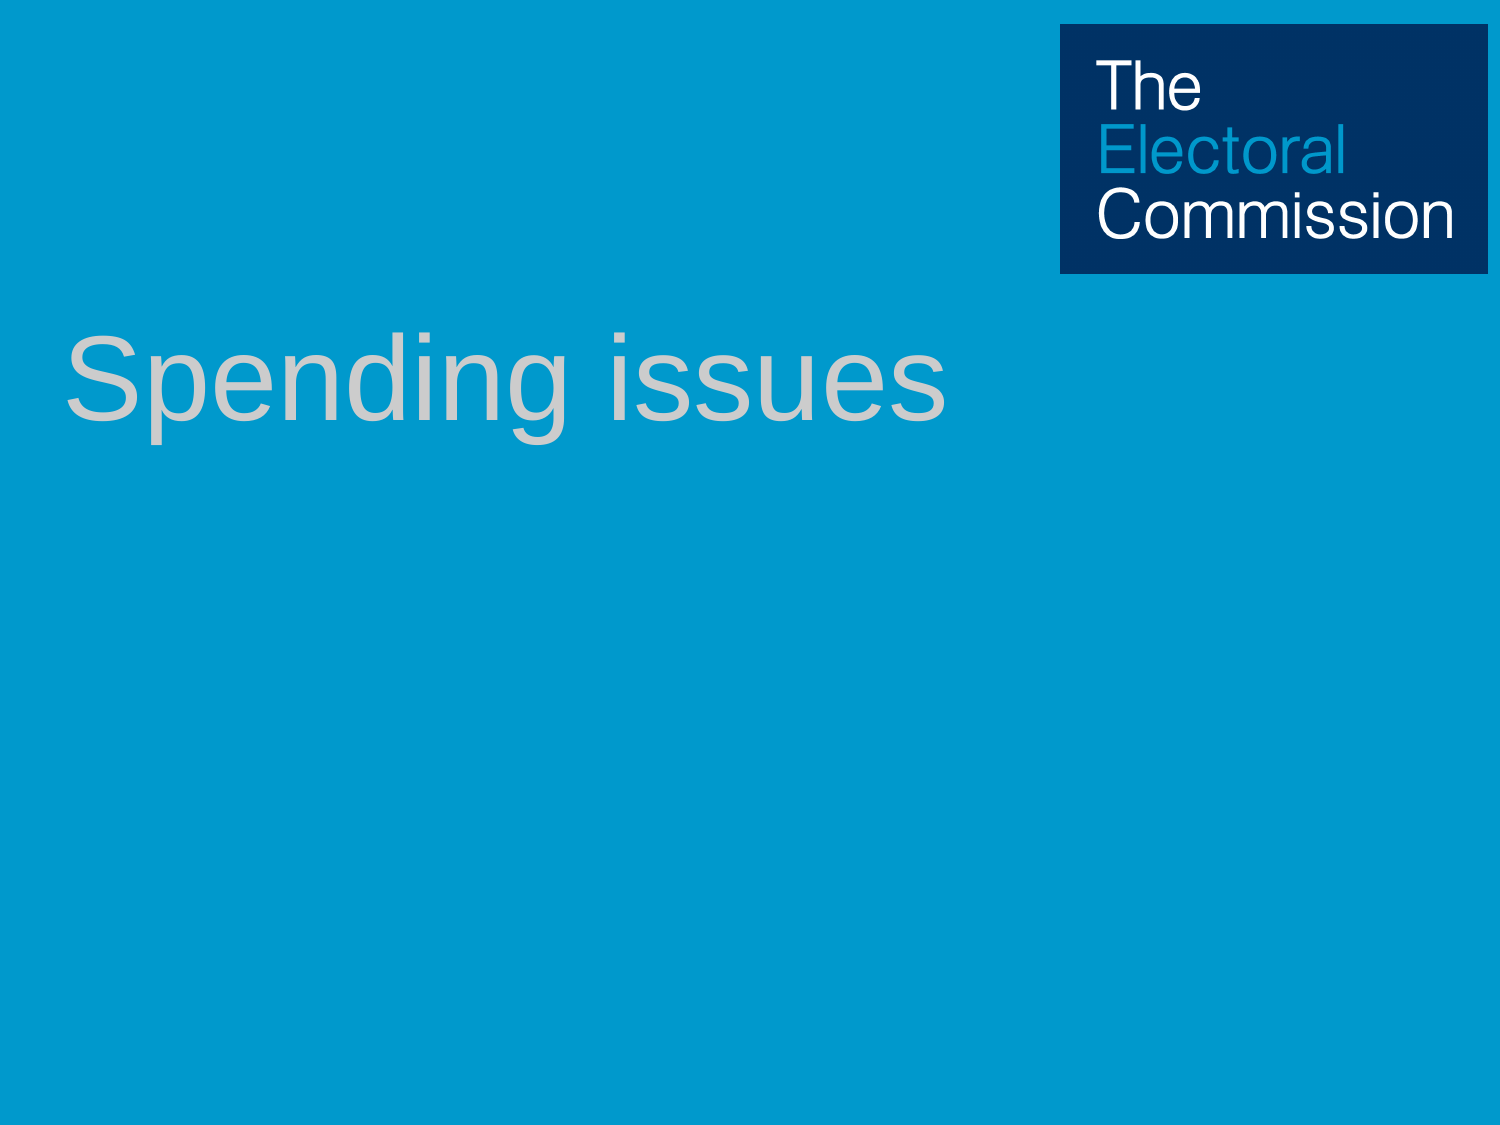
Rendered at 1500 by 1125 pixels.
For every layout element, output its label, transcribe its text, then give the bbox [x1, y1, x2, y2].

title Spending issues [62, 299, 1438, 488]
picture [1061, 25, 1487, 273]
